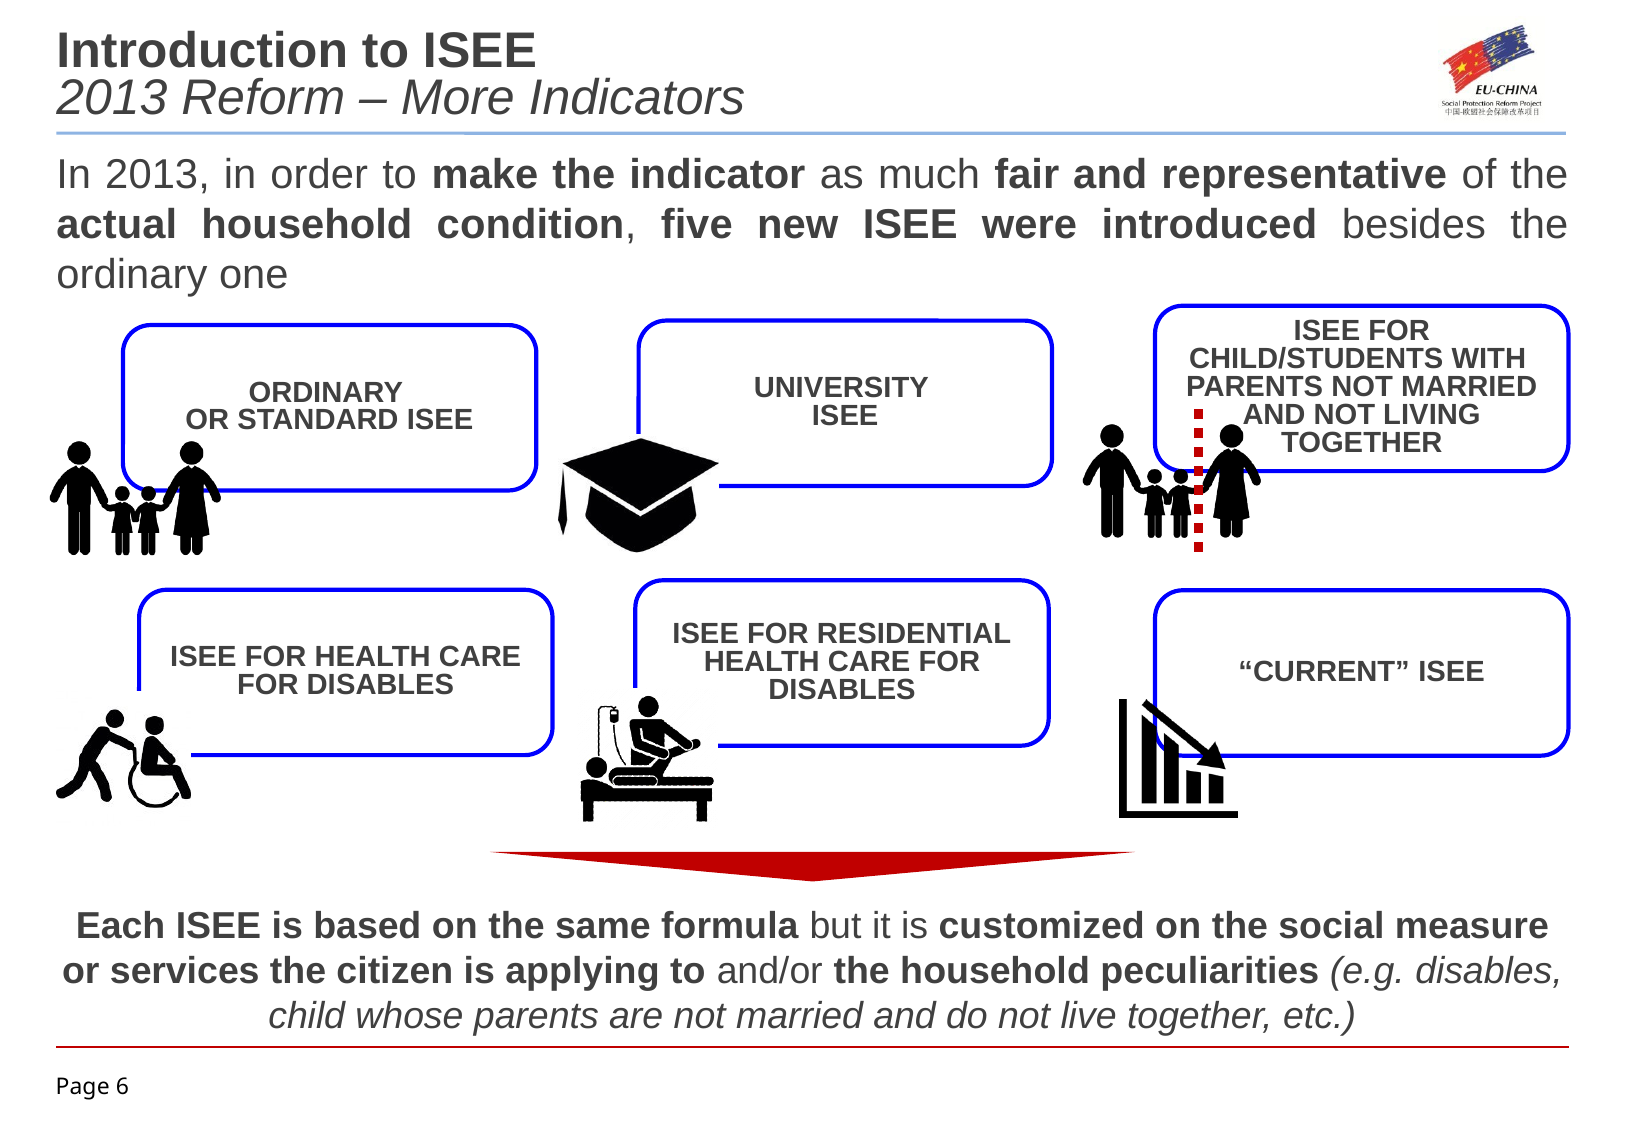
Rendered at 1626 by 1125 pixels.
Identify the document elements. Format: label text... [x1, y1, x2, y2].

picture [1438, 16, 1545, 123]
text_box UNIVERSITY ISEE [638, 320, 1053, 486]
picture [557, 434, 720, 554]
text_box ORDINARY OR STANDARD ISEE [122, 325, 537, 491]
picture [1119, 699, 1238, 818]
text_box Introduction to ISEE 2013 Reform – More Indicators [56, 28, 1214, 136]
text_box ISEE FOR CHILD/STUDENTS WITH PARENTS NOT MARRIED AND NOT LIVING TOGETHER [1155, 305, 1569, 472]
picture [1079, 409, 1263, 557]
text_box Each ISEE is based on the same formula but it is customized on the social measure or services the citizen is applying to and/or the household peculiarities (e.g. disables, child whose parents are not married and do not live together, etc.) [56, 900, 1569, 1036]
text_box “CURRENT” ISEE [1155, 590, 1569, 756]
text_box [489, 851, 1136, 882]
picture [47, 437, 223, 556]
text_box ISEE FOR HEALTH CARE FOR DISABLES [139, 589, 553, 756]
picture [56, 690, 192, 826]
picture [575, 687, 719, 830]
text_box ISEE FOR RESIDENTIAL HEALTH CARE FOR DISABLES [635, 580, 1049, 746]
text_box In 2013, in order to make the indicator as much fair and representative of the actual household condition, five new ISEE were introduced besides the ordinary one [56, 147, 1569, 315]
